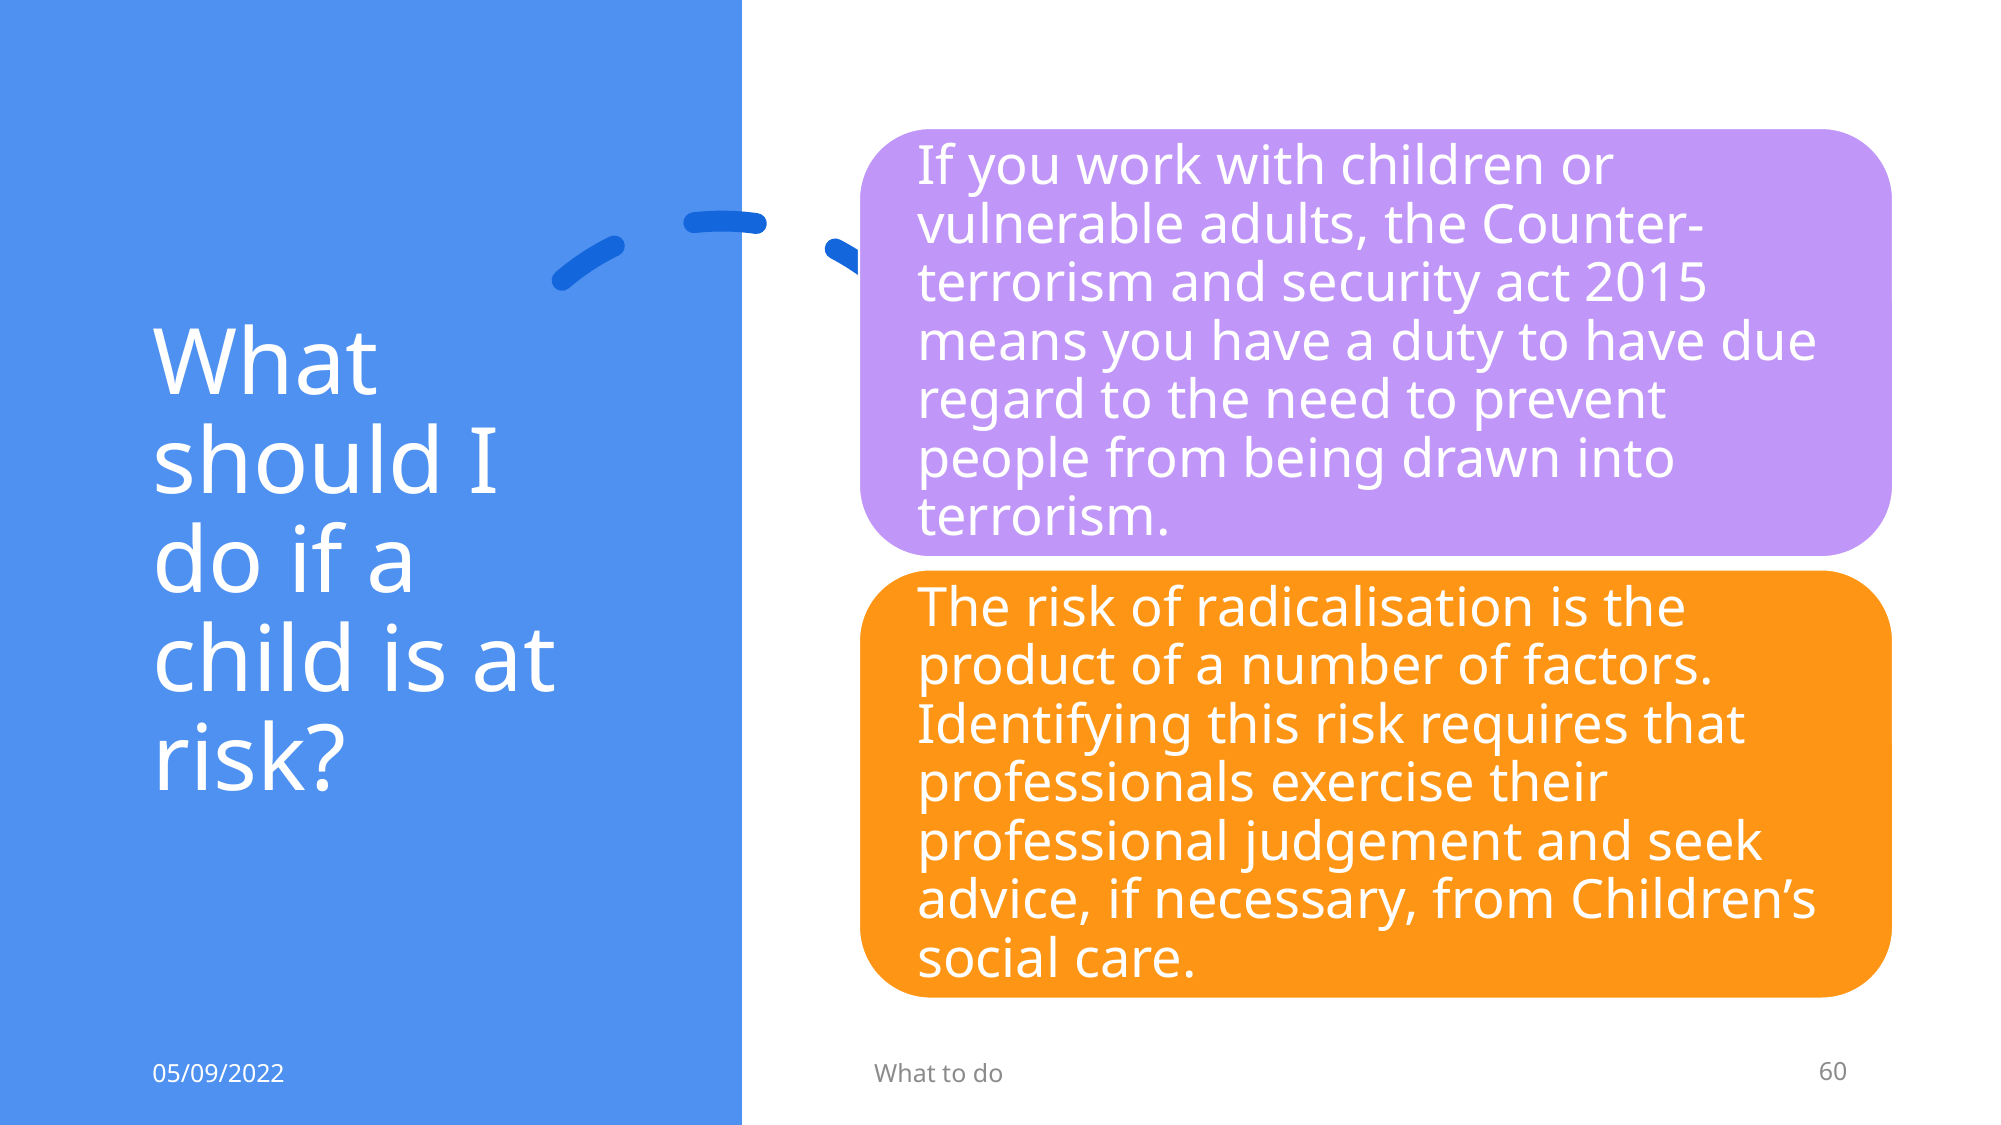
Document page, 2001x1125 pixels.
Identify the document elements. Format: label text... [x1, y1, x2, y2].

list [858, 107, 1894, 1020]
slide_number 60 [1585, 1042, 1863, 1103]
text_box [622, 220, 857, 467]
text_box [743, 0, 2000, 1125]
text_box [0, 0, 743, 1125]
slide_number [137, 1042, 588, 1103]
footer What to do [859, 1042, 1556, 1103]
title What should I do if a child is at risk? [137, 105, 622, 1020]
